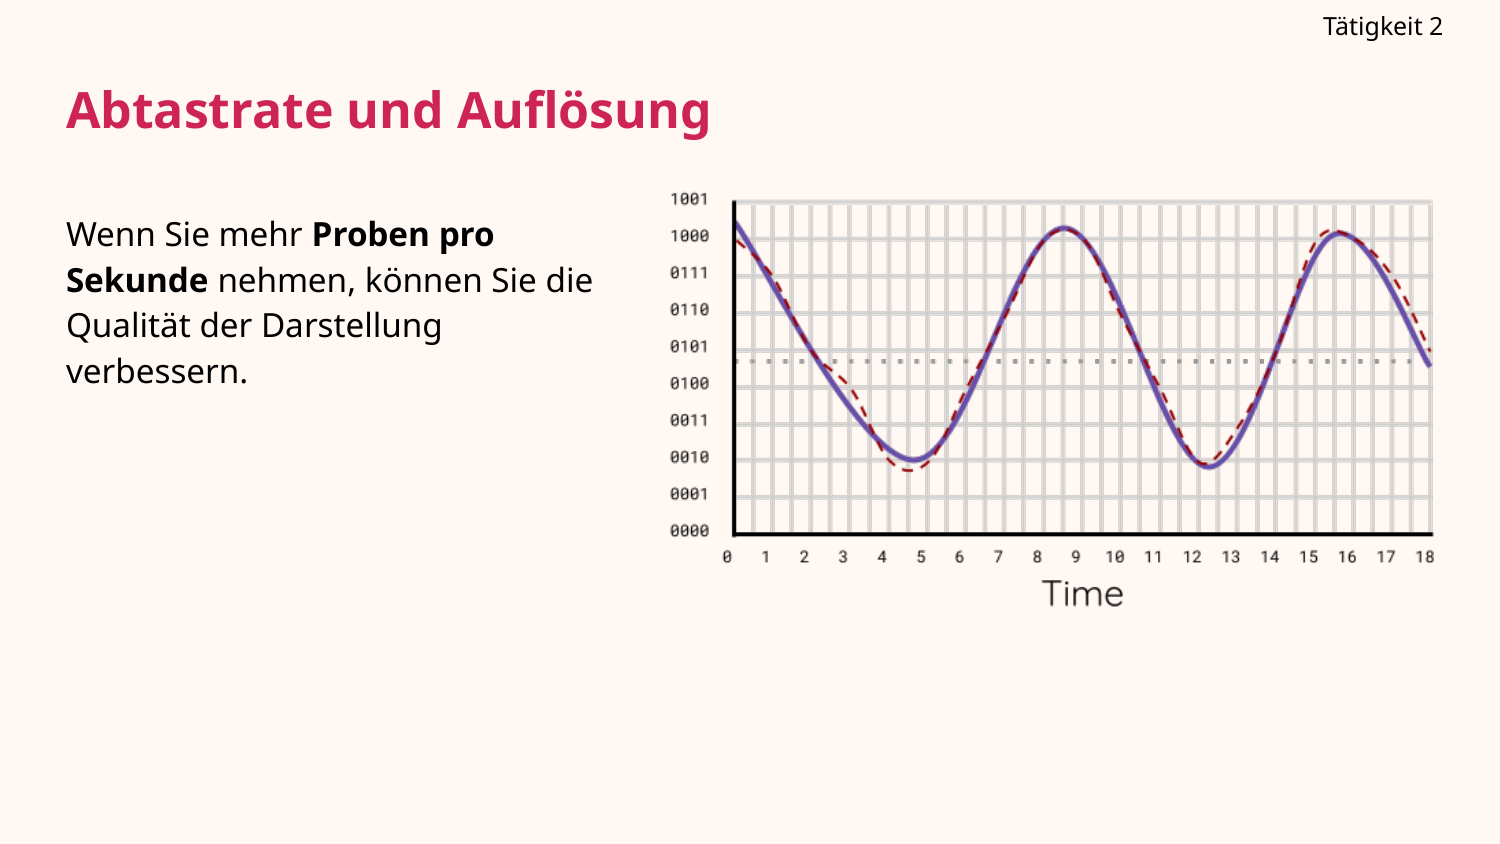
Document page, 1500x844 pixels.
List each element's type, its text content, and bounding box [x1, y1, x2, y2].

list Wenn Sie mehr Proben pro Sekunde nehmen, können Sie die Qualität der Darstellung verbessern. [51, 191, 612, 793]
subtitle Tätigkeit 2 [1122, 0, 1444, 52]
title Abtastrate und Auflösung [51, 51, 1449, 166]
picture [613, 170, 1450, 613]
